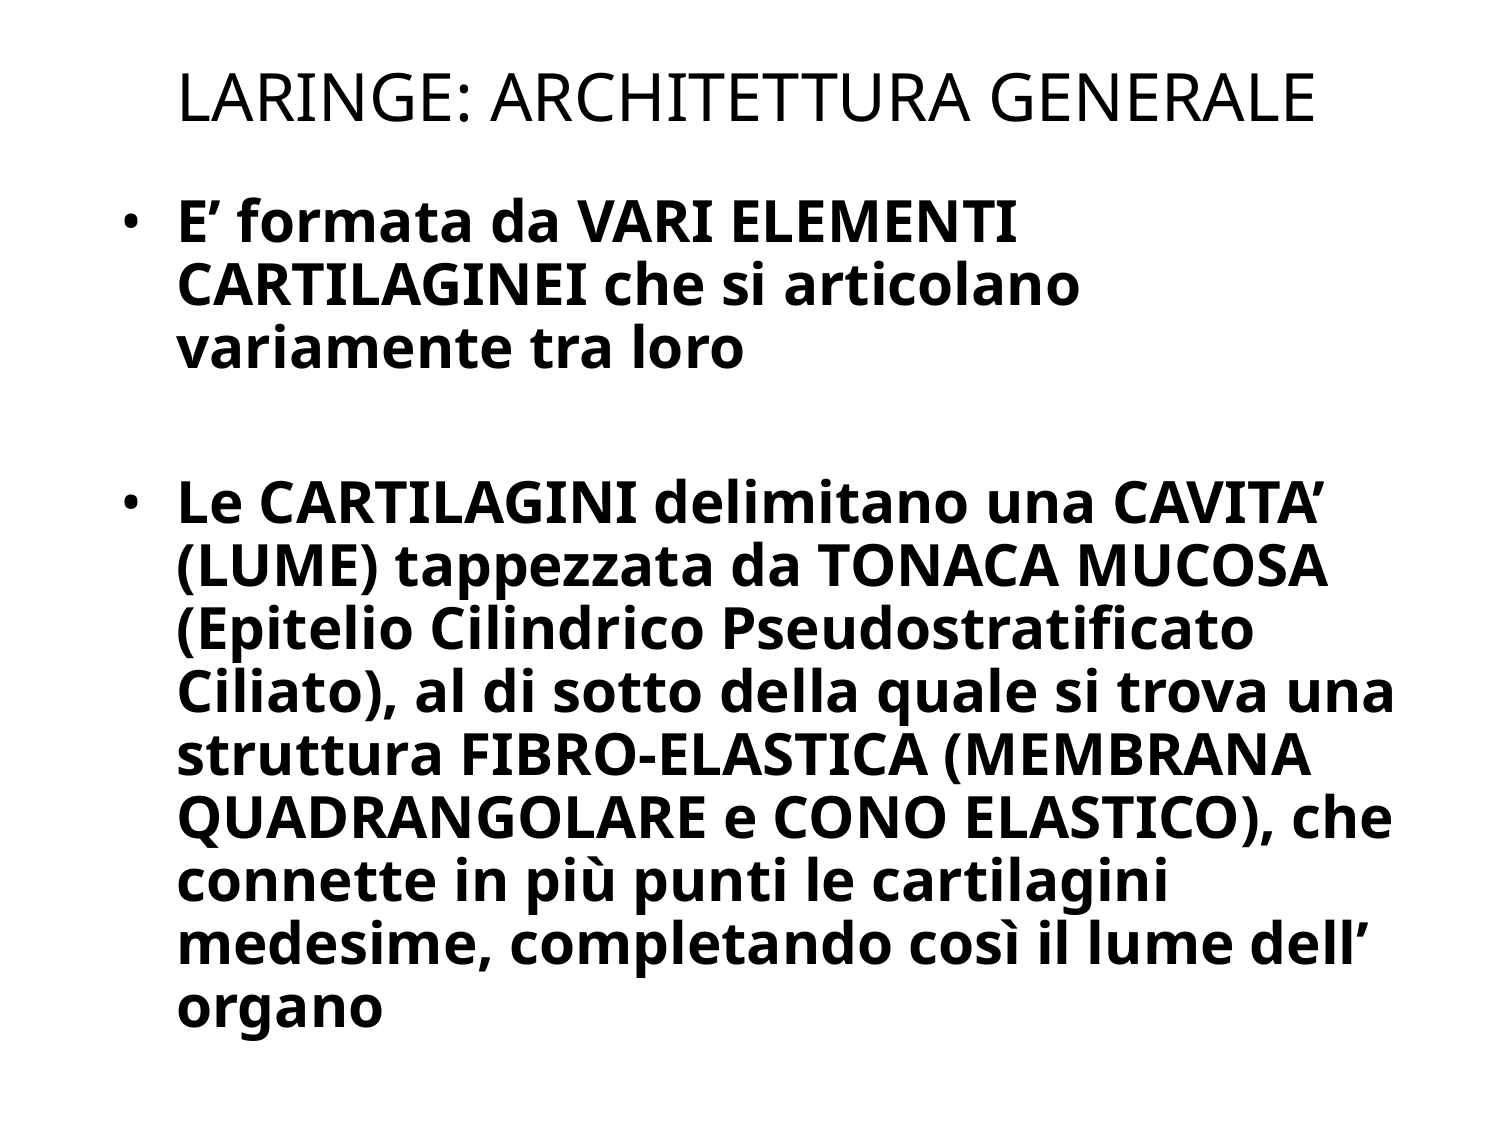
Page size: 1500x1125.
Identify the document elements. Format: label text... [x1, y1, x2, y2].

list E’ formata da VARI ELEMENTI CARTILAGINEI che si articolano variamente tra loro Le CARTILAGINI delimitano una CAVITA’ (LUME) tappezzata da TONACA MUCOSA (Epitelio Cilindrico Pseudostratificato Ciliato), al di sotto della quale si trova una struttura FIBRO-ELASTICA (MEMBRANA QUADRANGOLARE e CONO ELASTICO), che connette in più punti le cartilagini medesime, completando così il lume dell’ organo [105, 184, 1421, 1085]
title LARINGE: ARCHITETTURA GENERALE [35, 50, 1461, 150]
